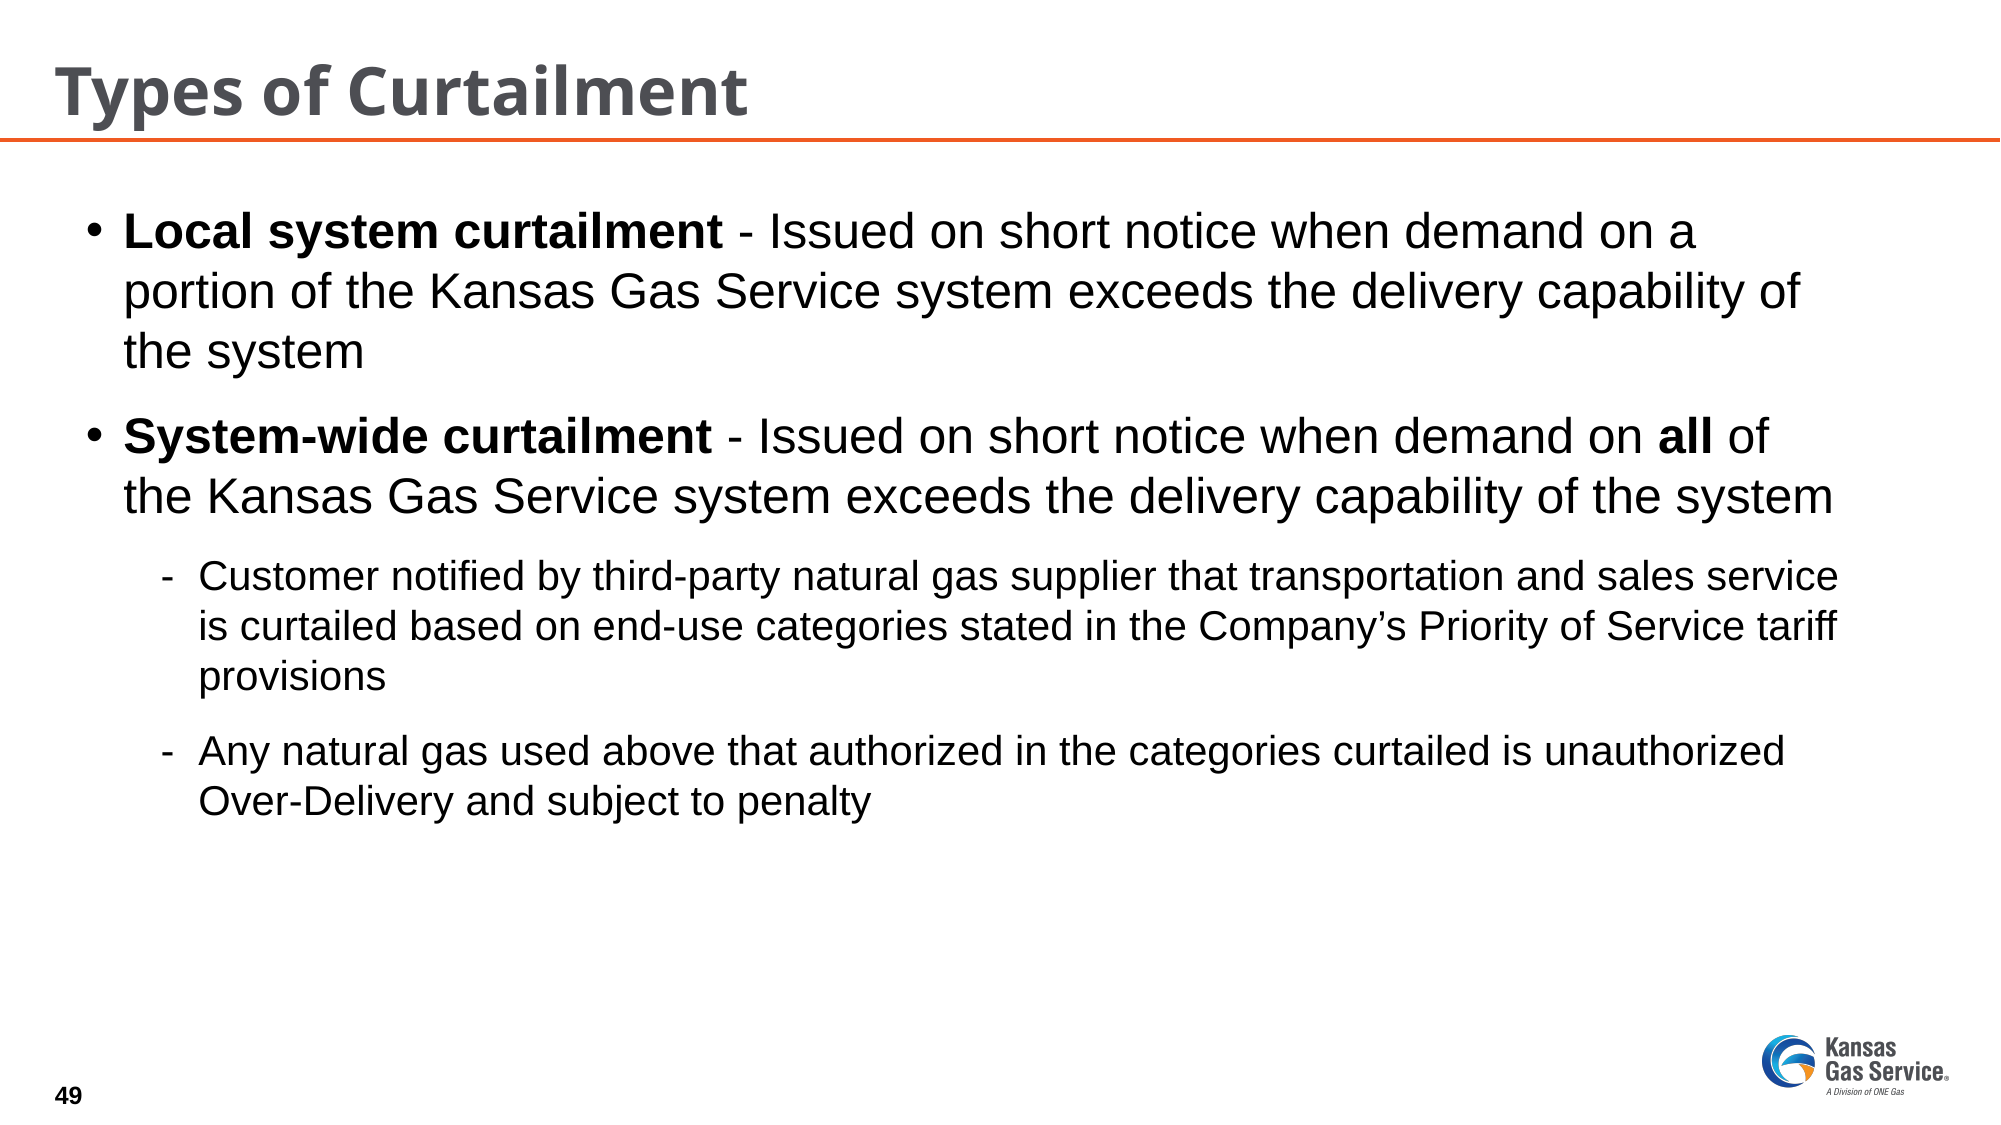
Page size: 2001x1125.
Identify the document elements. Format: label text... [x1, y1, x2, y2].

list Local system curtailment - Issued on short notice when demand on a portion of the Kansas Gas Service system exceeds the delivery capability of the system System-wide curtailment - Issued on short notice when demand on all of the Kansas Gas Service system exceeds the delivery capability of the system Customer notified by third-party natural gas supplier that transportation and sales service is curtailed based on end-use categories stated in the Company’s Priority of Service tariff provisions Any natural gas used above that authorized in the categories curtailed is unauthorized Over-Delivery and subject to penalty [71, 191, 1863, 906]
title Types of Curtailment [39, 50, 1765, 192]
slide_number 49 [39, 1065, 490, 1125]
picture [1762, 1035, 1949, 1095]
